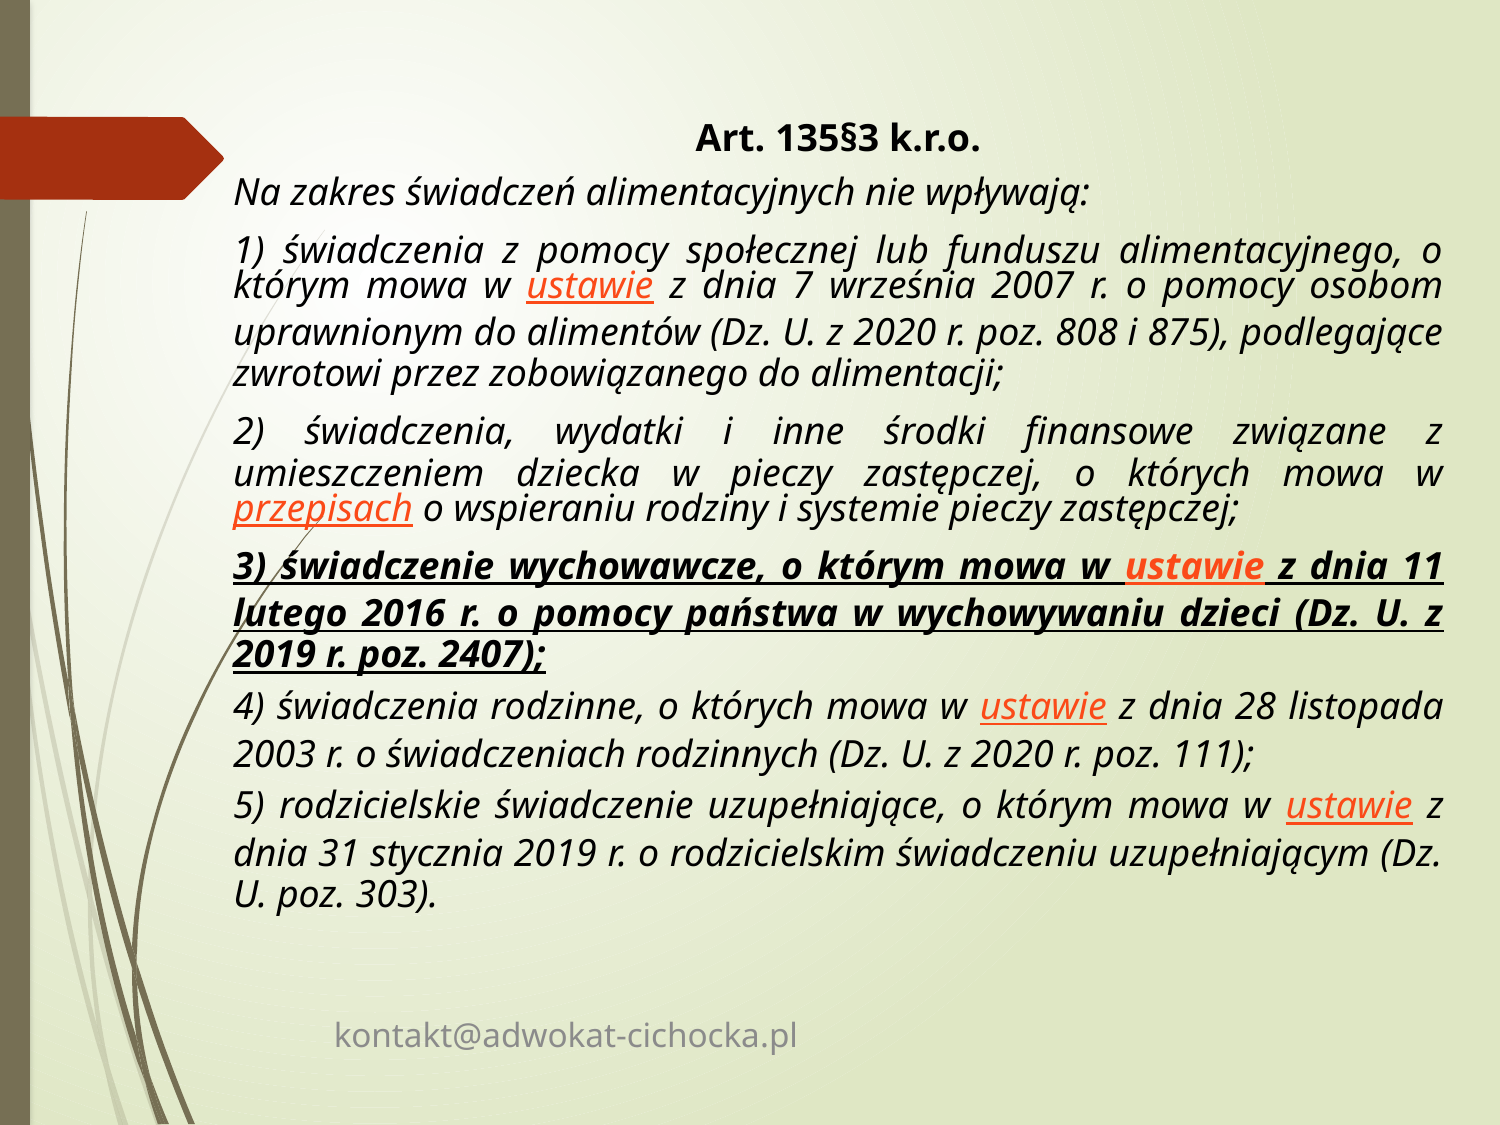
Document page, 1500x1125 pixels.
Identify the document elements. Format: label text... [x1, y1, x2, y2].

footer kontakt@adwokat-cichocka.pl [318, 1006, 1257, 1067]
text_box Art. 135§3 k.r.o. Na zakres świadczeń alimentacyjnych nie wpływają: 1) świadczenia z pomocy społecznej lub funduszu alimentacyjnego, o którym mowa w ustawie z dnia 7 września 2007 r. o pomocy osobom uprawnionym do alimentów (Dz. U. z 2020 r. poz. 808 i 875), podlegające zwrotowi przez zobowiązanego do alimentacji; 2) świadczenia, wydatki i inne środki finansowe związane z umieszczeniem dziecka w pieczy zastępczej, o których mowa w przepisach o wspieraniu rodziny i systemie pieczy zastępczej; 3) świadczenie wychowawcze, o którym mowa w ustawie z dnia 11 lutego 2016 r. o pomocy państwa w wychowywaniu dzieci (Dz. U. z 2019 r. poz. 2407); 4) świadczenia rodzinne, o których mowa w ustawie z dnia 28 listopada 2003 r. o świadczeniach rodzinnych (Dz. U. z 2020 r. poz. 111); 5) rodzicielskie świadczenie uzupełniające, o którym mowa w ustawie z dnia 31 stycznia 2019 r. o rodzicielskim świadczeniu uzupełniającym (Dz. U. poz. 303). [218, 113, 1459, 923]
